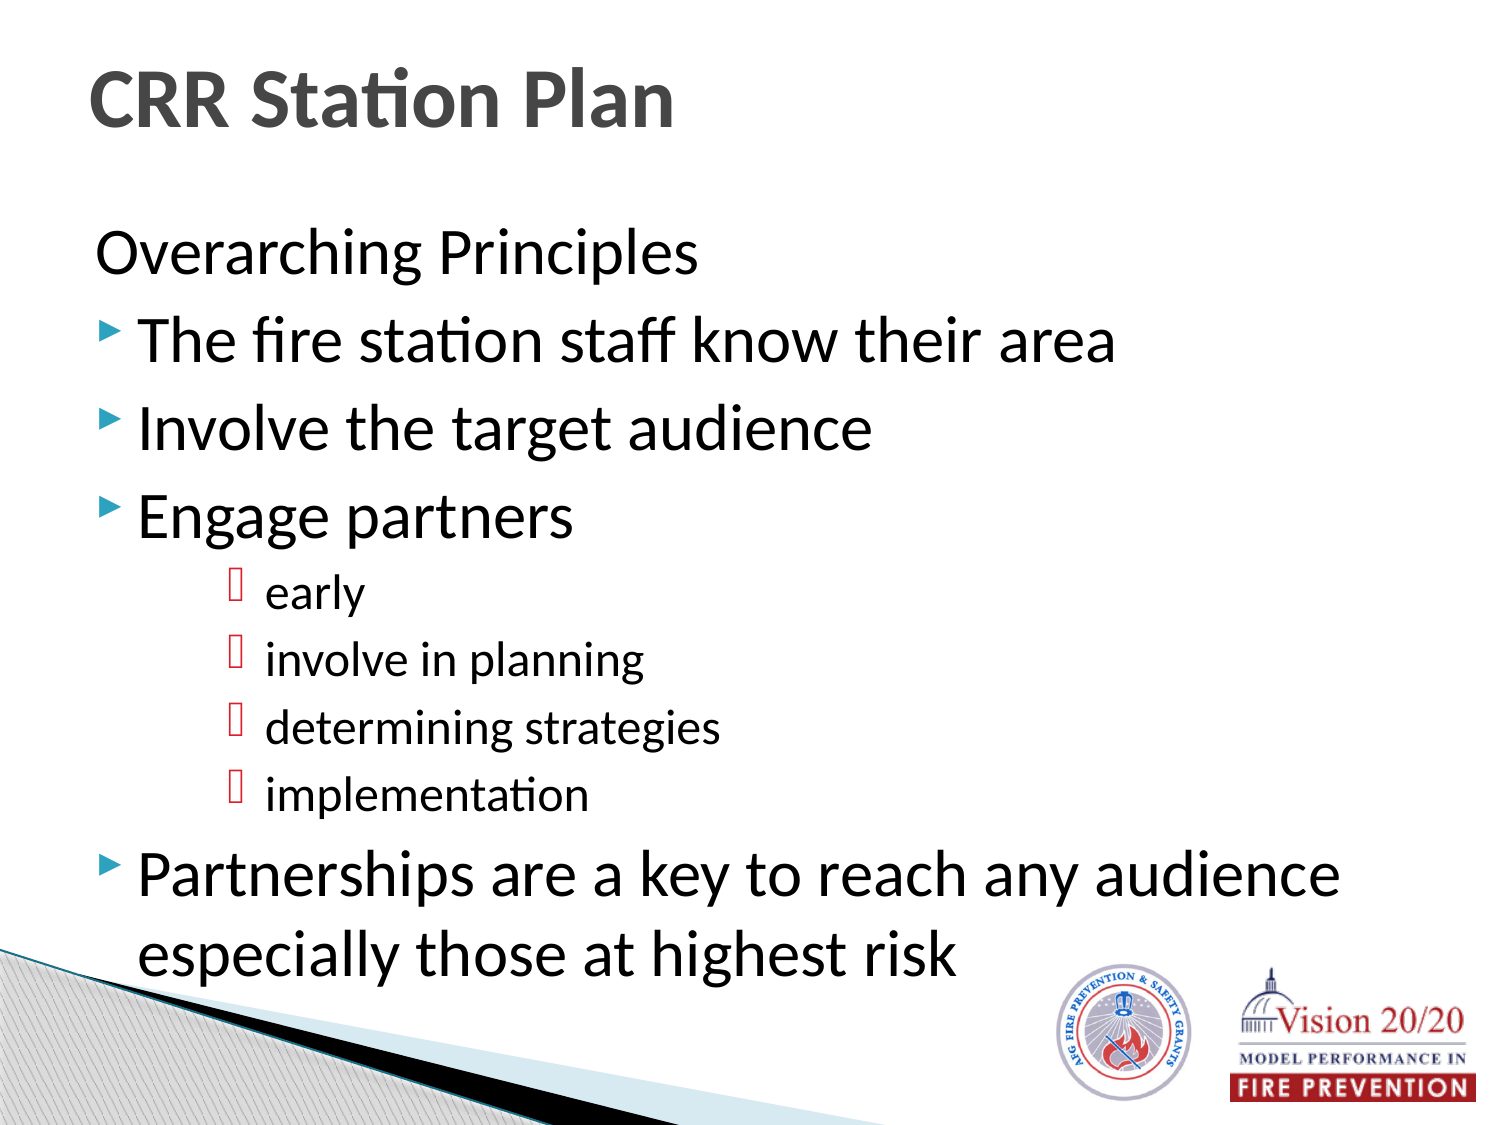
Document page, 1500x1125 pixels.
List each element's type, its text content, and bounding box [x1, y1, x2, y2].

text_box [1049, 962, 1476, 1102]
list Overarching Principles The fire station staff know their area Involve the target audience Engage partners early involve in planning determining strategies implementation Partnerships are a key to reach any audience especially those at highest risk [62, 199, 1413, 943]
title CRR Station Plan [75, 0, 1425, 188]
